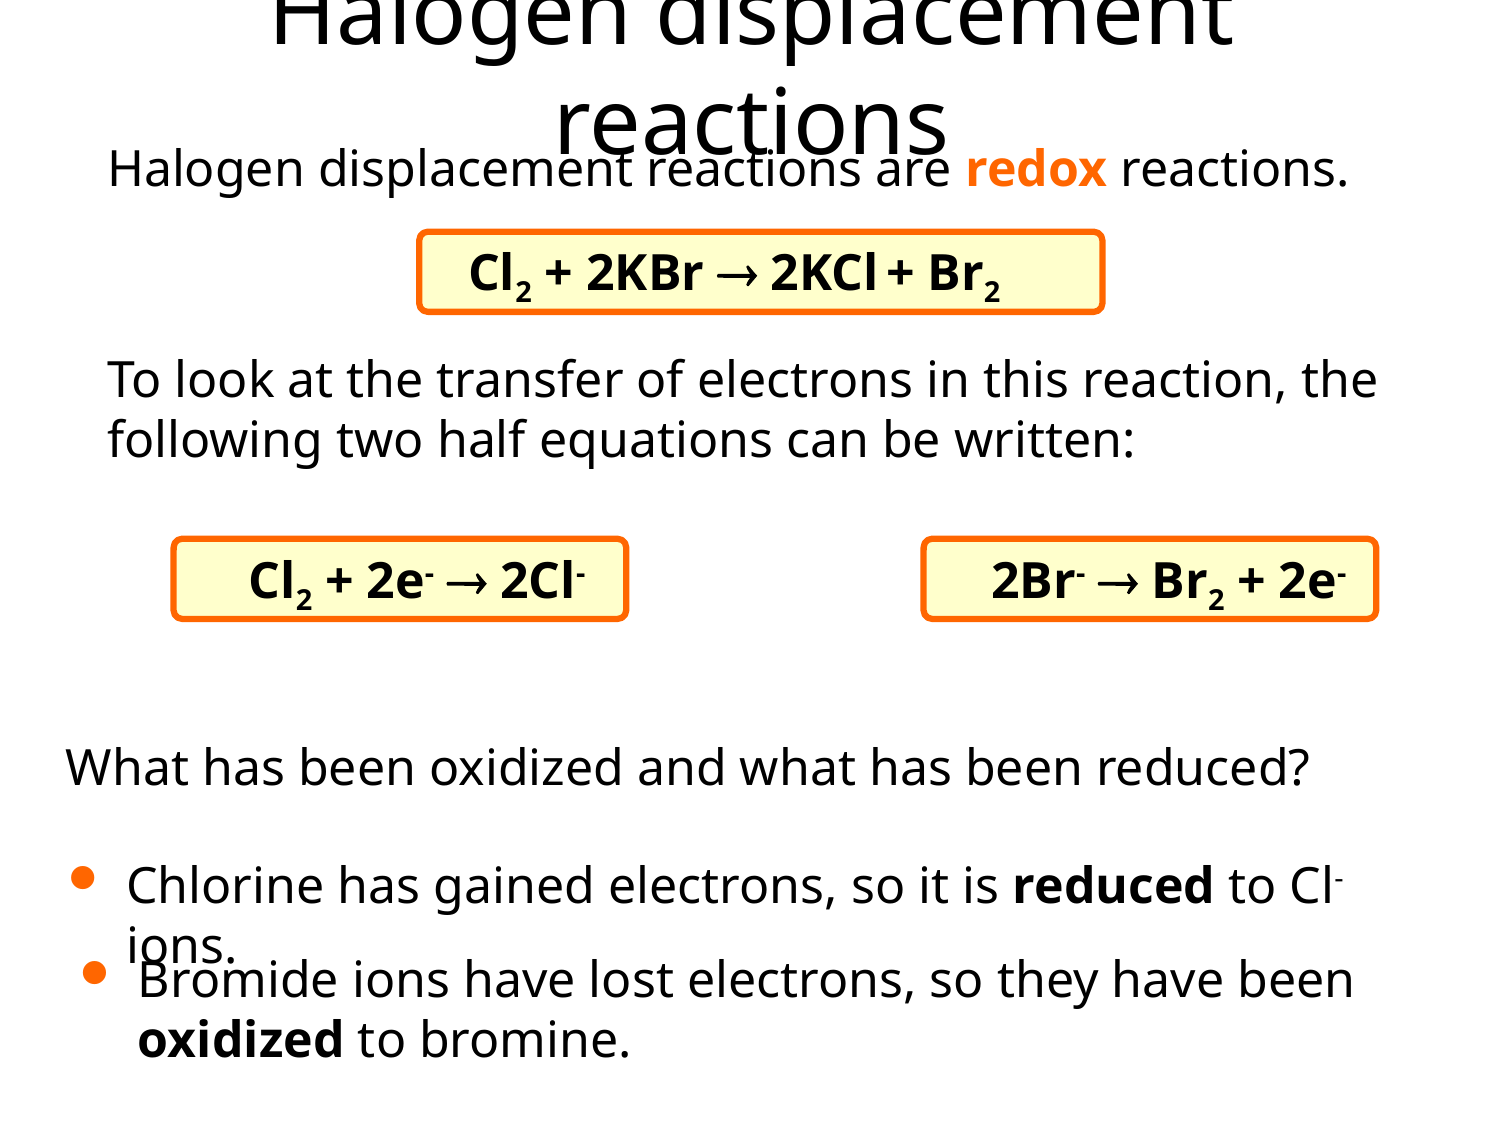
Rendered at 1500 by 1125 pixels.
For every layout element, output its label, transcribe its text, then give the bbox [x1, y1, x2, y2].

text_box To look at the transfer of electrons in this reaction, the following two half equations can be written: [92, 340, 1437, 476]
text_box Bromide ions have lost electrons, so they have been oxidized to bromine. [64, 940, 1428, 1076]
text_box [173, 538, 629, 620]
text_box Chlorine has gained electrons, so it is reduced to Cl- ions. [53, 845, 1461, 981]
text_box Cl2 + 2KBr ® 2KCl + Br2 [453, 232, 1164, 316]
text_box [419, 231, 1095, 312]
text_box What has been oxidized and what has been reduced? [51, 727, 1326, 803]
text_box Halogen displacement reactions are redox reactions. [92, 128, 1410, 204]
title Halogen displacement reactions [76, 0, 1427, 126]
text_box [923, 538, 1389, 620]
